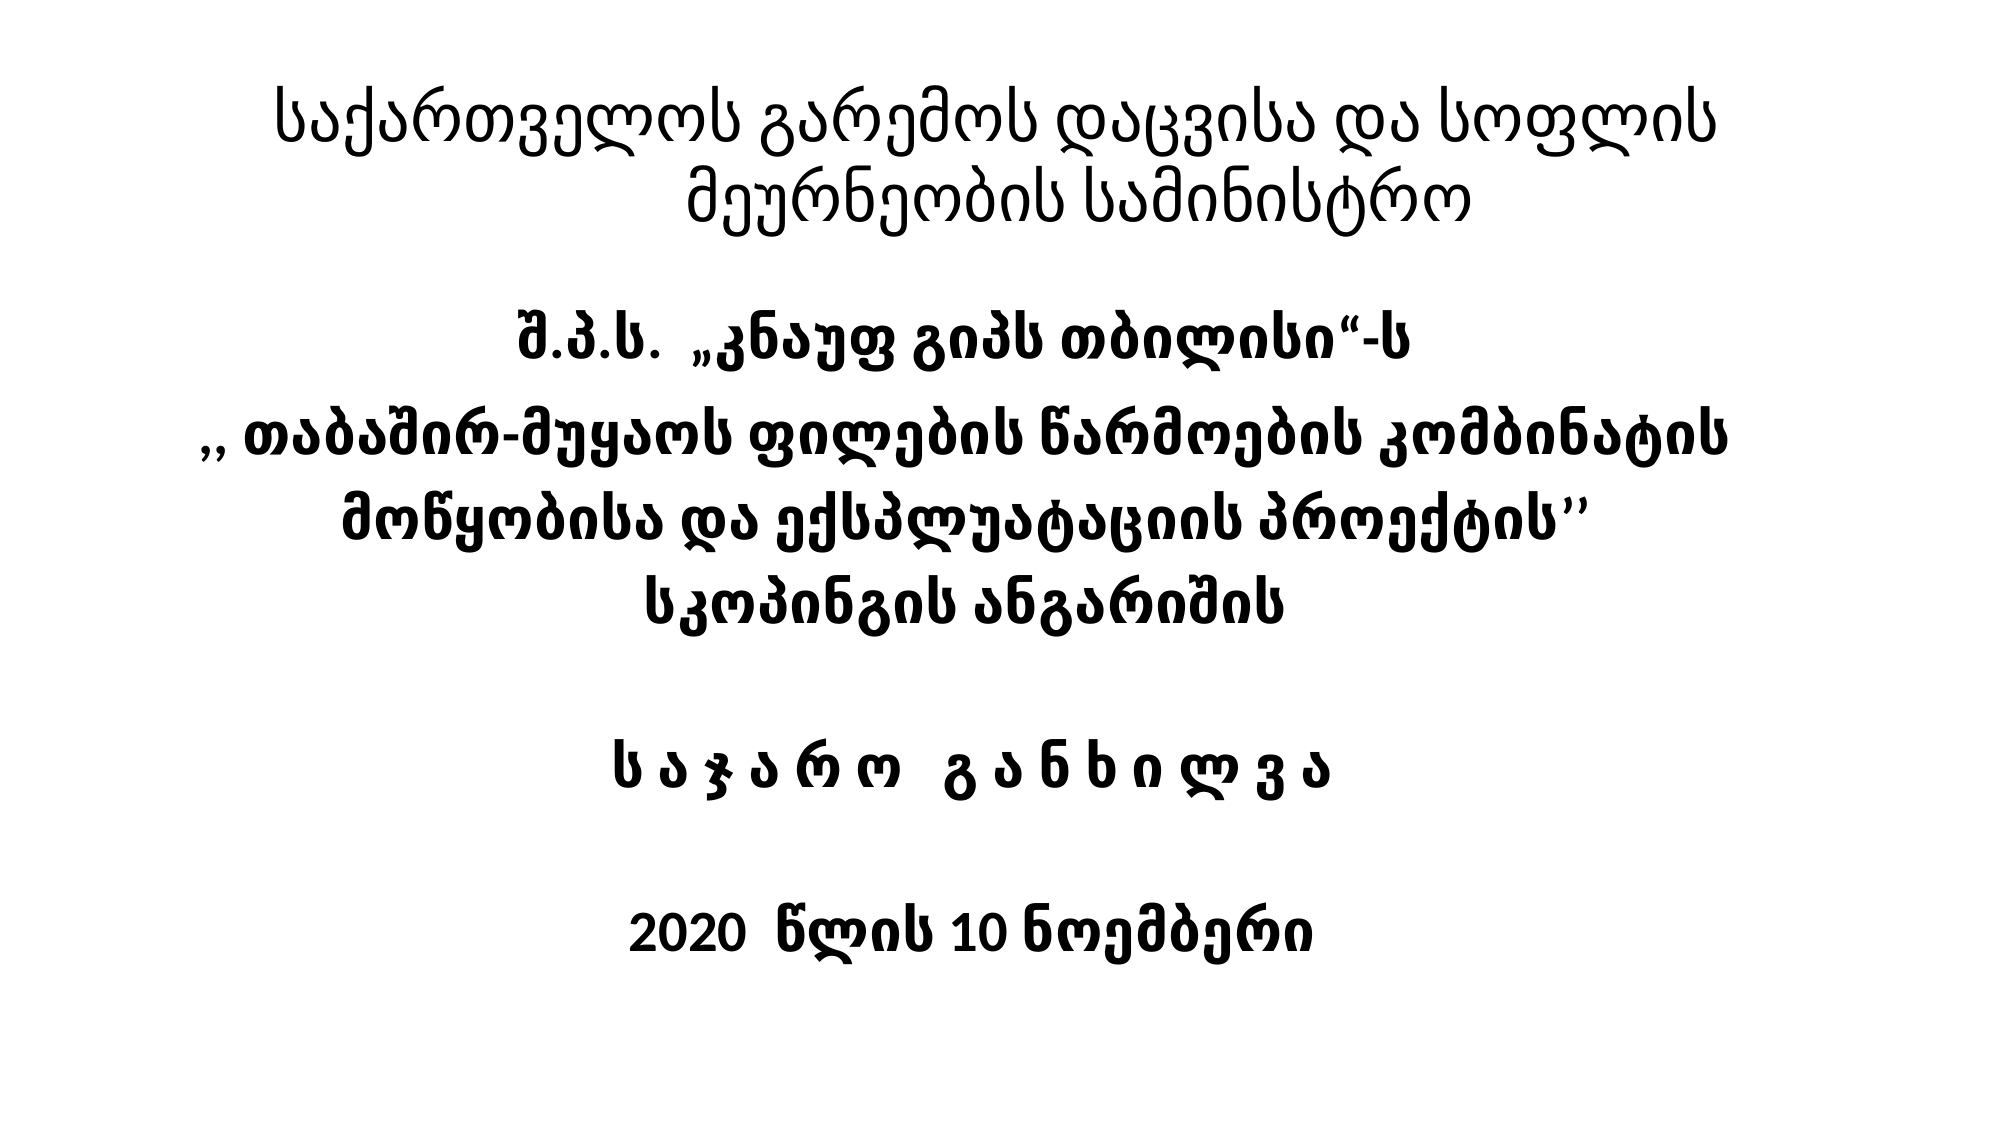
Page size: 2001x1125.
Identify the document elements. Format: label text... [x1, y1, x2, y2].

title საქართველოს გარემოს დაცვისა და სოფლის მეურნეობის სამინისტრო [258, 79, 1737, 231]
subtitle შ.პ.ს. „კნაუფ გიპს თბილისი“-ს ,, თაბაშირ-მუყაოს ფილების წარმოების კომბინატის მოწყობისა და ექსპლუატაციის პროექტის’’ სკოპინგის ანგარიშის ს ა ჯ ა რ ო გ ა ნ ხ ი ლ ვ ა 2020 წლის 10 ნოემბერი [169, 278, 1763, 978]
